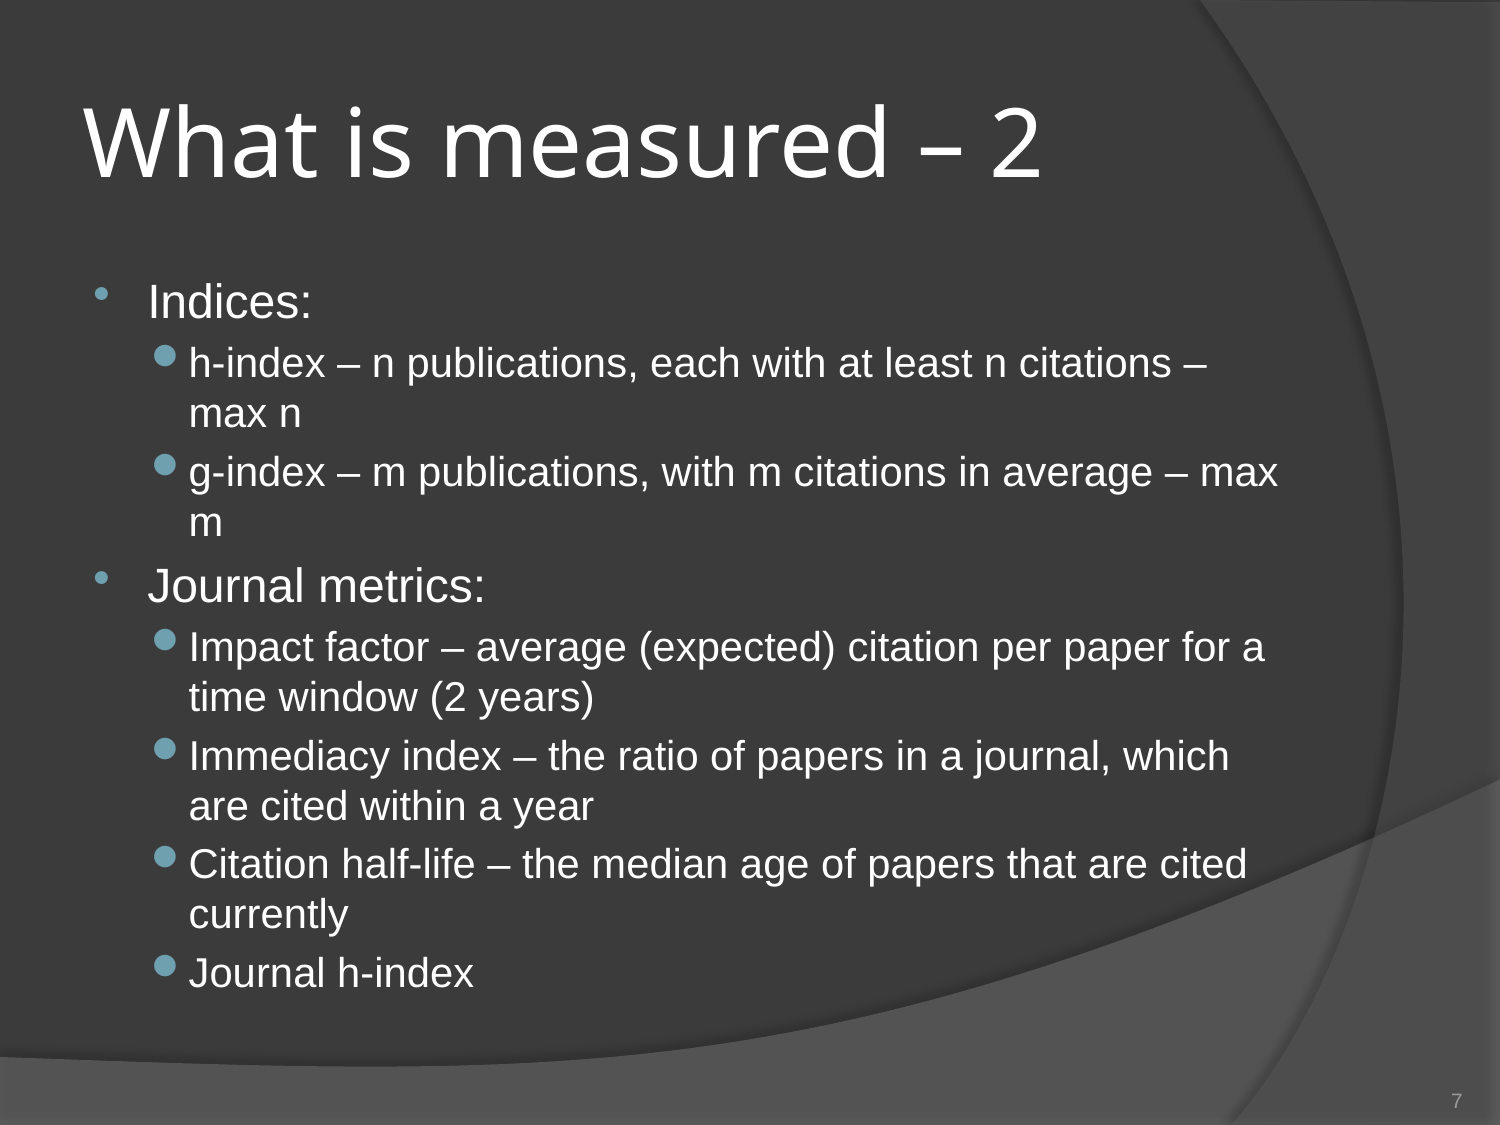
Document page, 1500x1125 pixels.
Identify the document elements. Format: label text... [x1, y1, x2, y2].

list Indices: h-index – n publications, each with at least n citations – max n g-index – m publications, with m citations in average – max m Journal metrics: Impact factor – average (expected) citation per paper for a time window (2 years) Immediacy index – the ratio of papers in a journal, which are cited within a year Citation half-life – the median age of papers that are cited currently Journal h-index [74, 262, 1301, 1006]
title What is measured – 2 [74, 44, 1301, 233]
slide_number 7 [1337, 1053, 1463, 1114]
